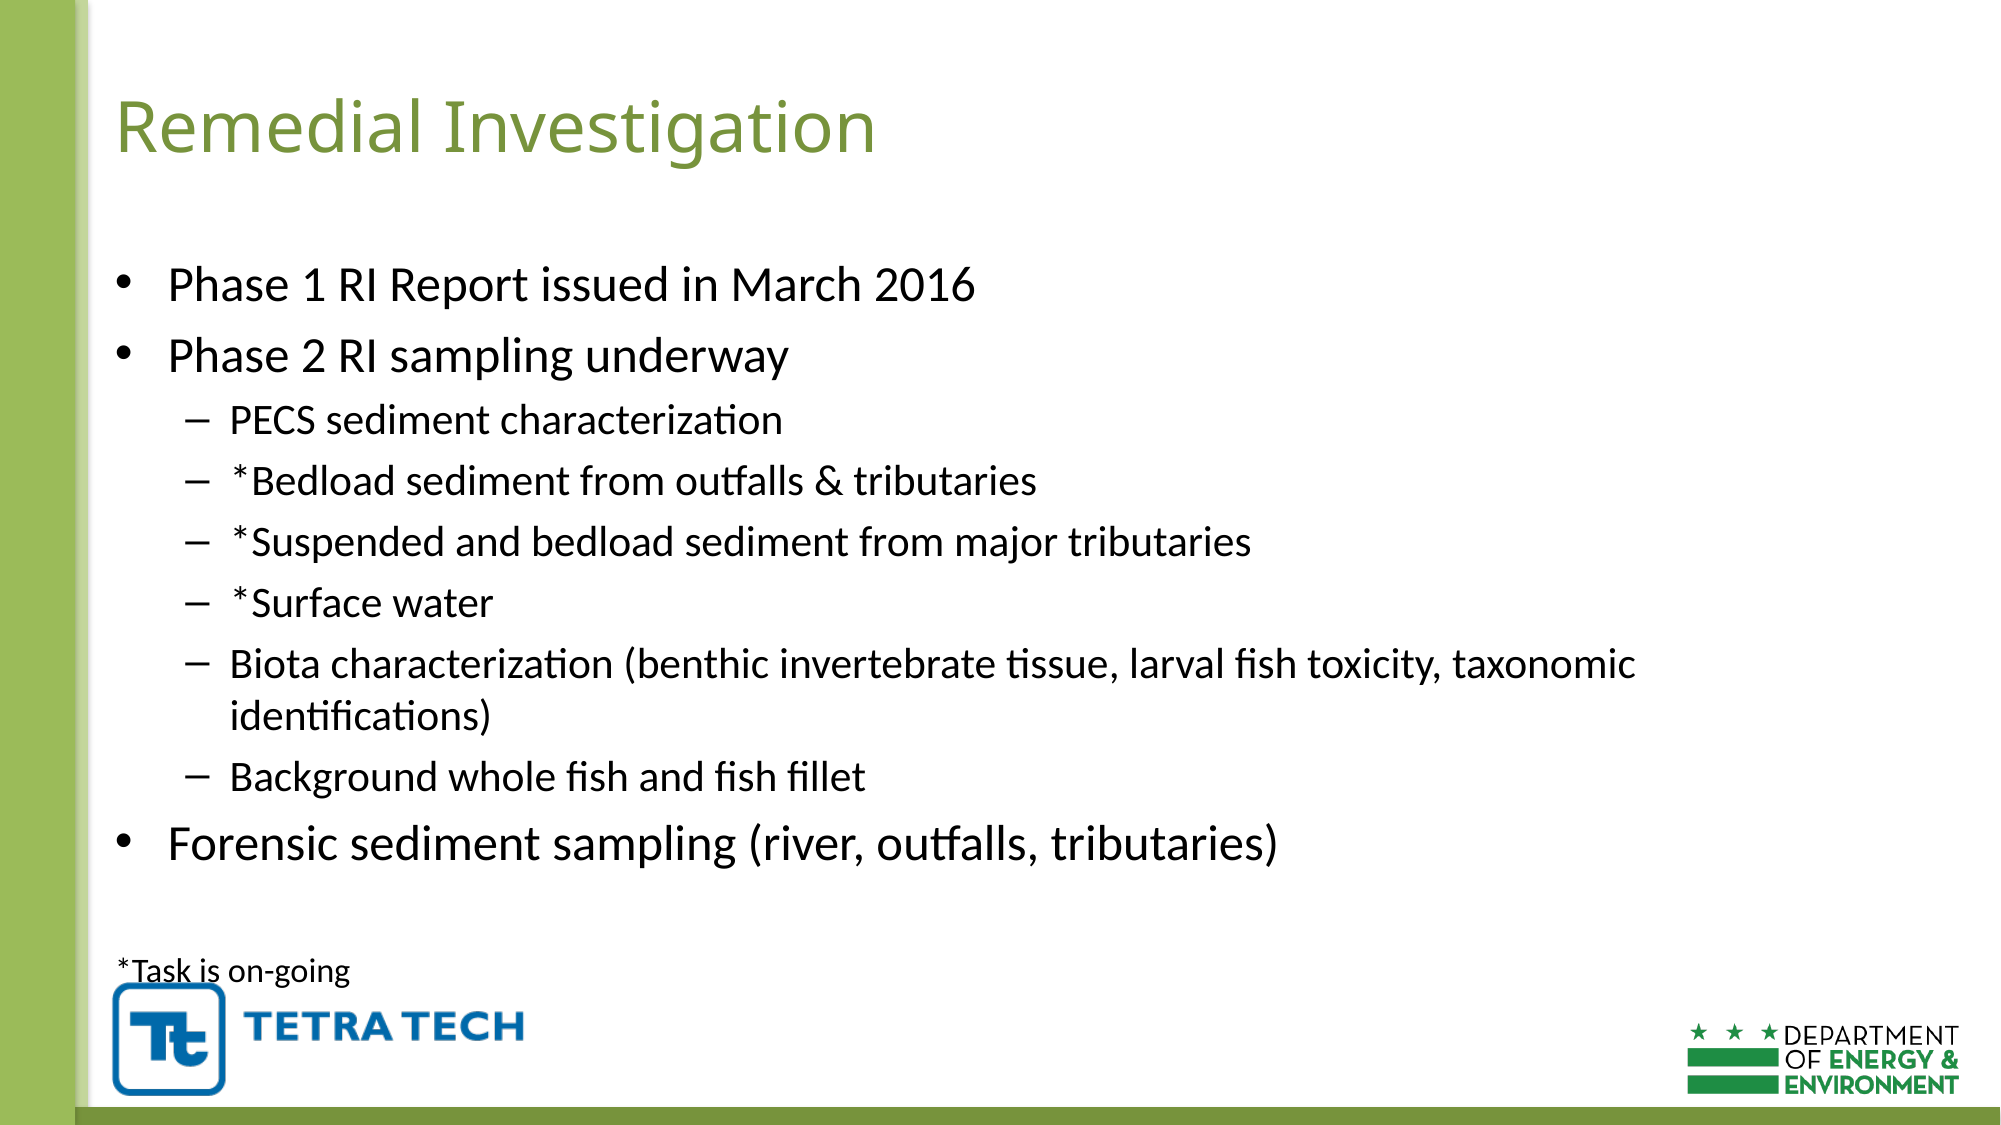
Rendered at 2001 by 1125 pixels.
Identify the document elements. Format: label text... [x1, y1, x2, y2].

picture [75, 945, 560, 1125]
picture [1684, 1015, 1964, 1097]
title Remedial Investigation [99, 39, 1900, 210]
list Phase 1 RI Report issued in March 2016 Phase 2 RI sampling underway PECS sediment characterization *Bedload sediment from outfalls & tributaries *Suspended and bedload sediment from major tributaries *Surface water Biota characterization (benthic invertebrate tissue, larval fish toxicity, taxonomic identifications) Background whole fish and fish fillet Forensic sediment sampling (river, outfalls, tributaries) *Task is on-going [99, 243, 1900, 1005]
